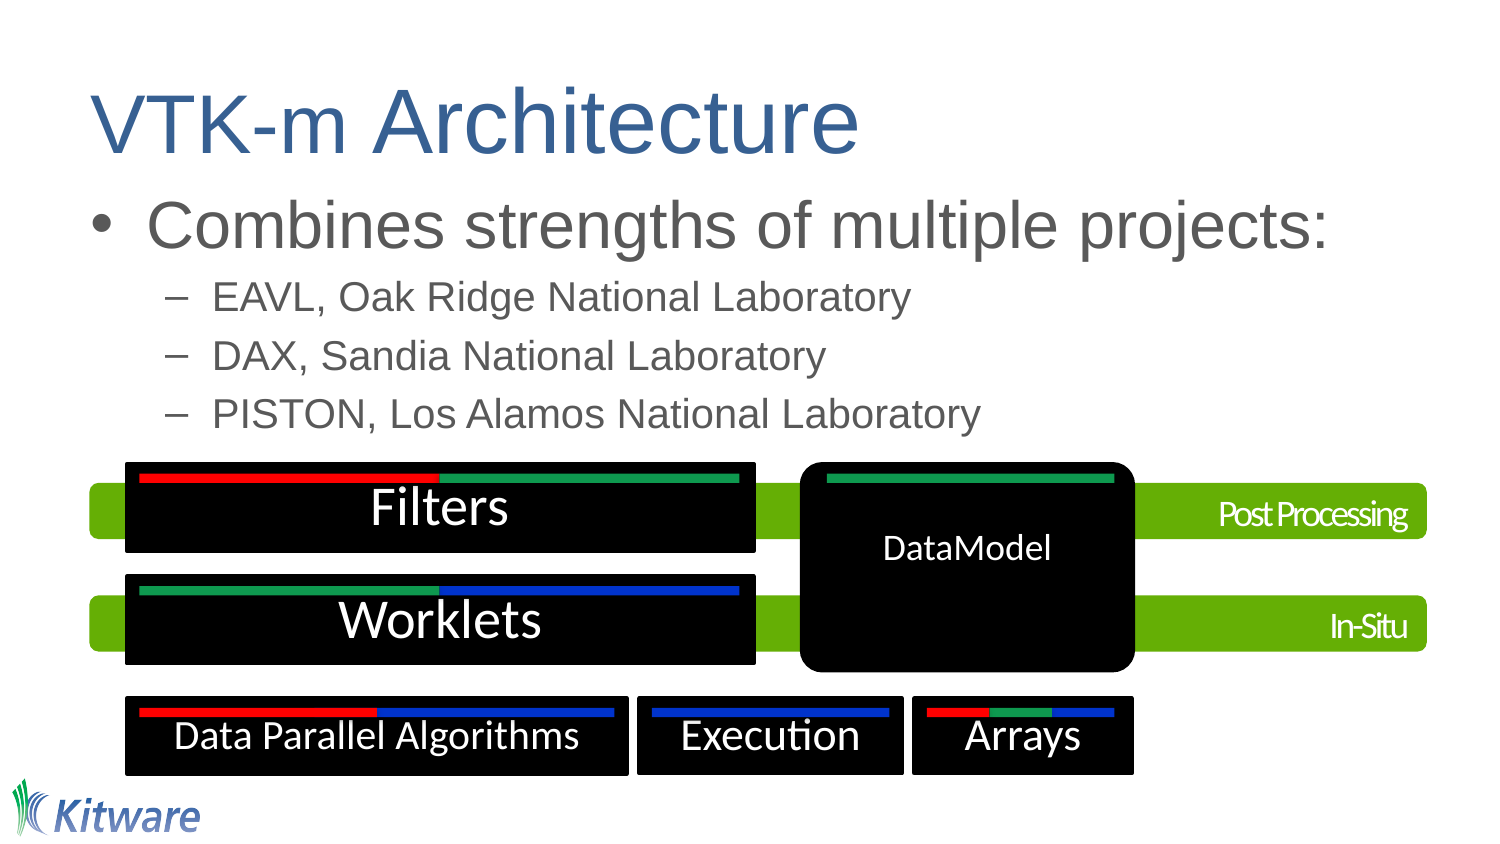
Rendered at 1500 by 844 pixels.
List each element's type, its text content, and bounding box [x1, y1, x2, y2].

picture [12, 778, 200, 837]
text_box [89, 463, 1428, 774]
title VTK-m Architecture [74, 46, 1426, 174]
list Combines strengths of multiple projects: EAVL, Oak Ridge National Laboratory DAX, Sandia National Laboratory PISTON, Los Alamos National Laboratory [74, 174, 1426, 732]
